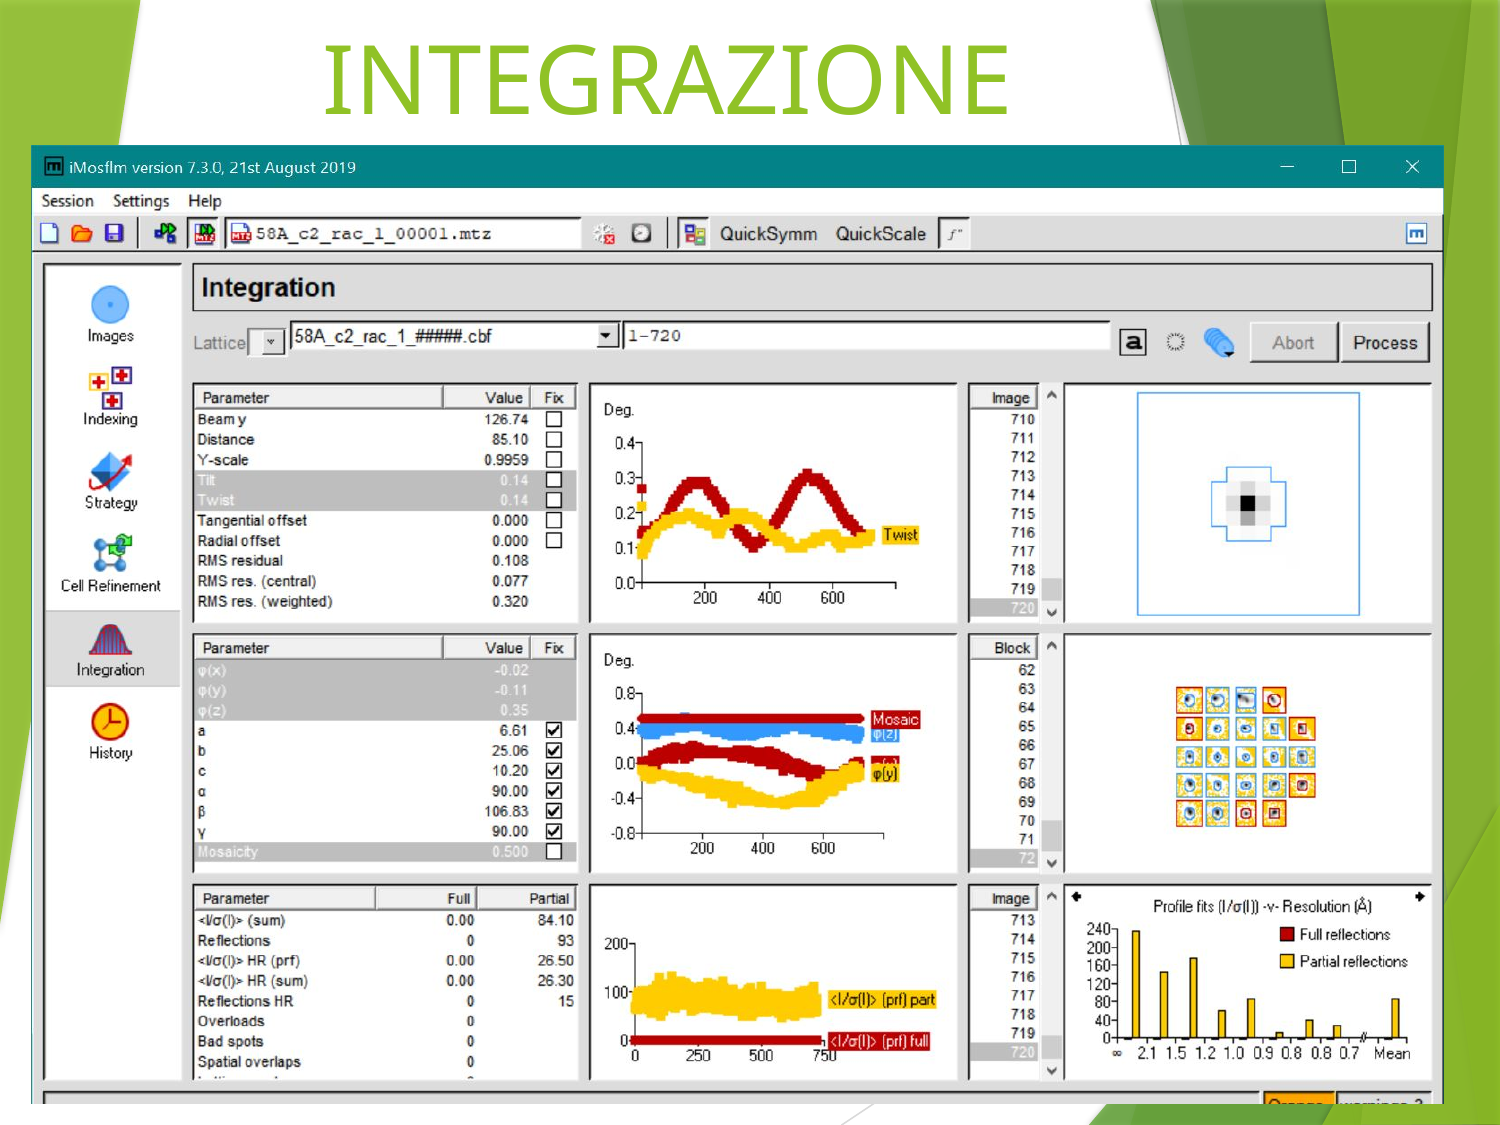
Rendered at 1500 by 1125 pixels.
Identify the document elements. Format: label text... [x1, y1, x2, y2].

picture [30, 145, 1444, 1104]
title INTEGRAZIONE [190, 0, 1146, 142]
